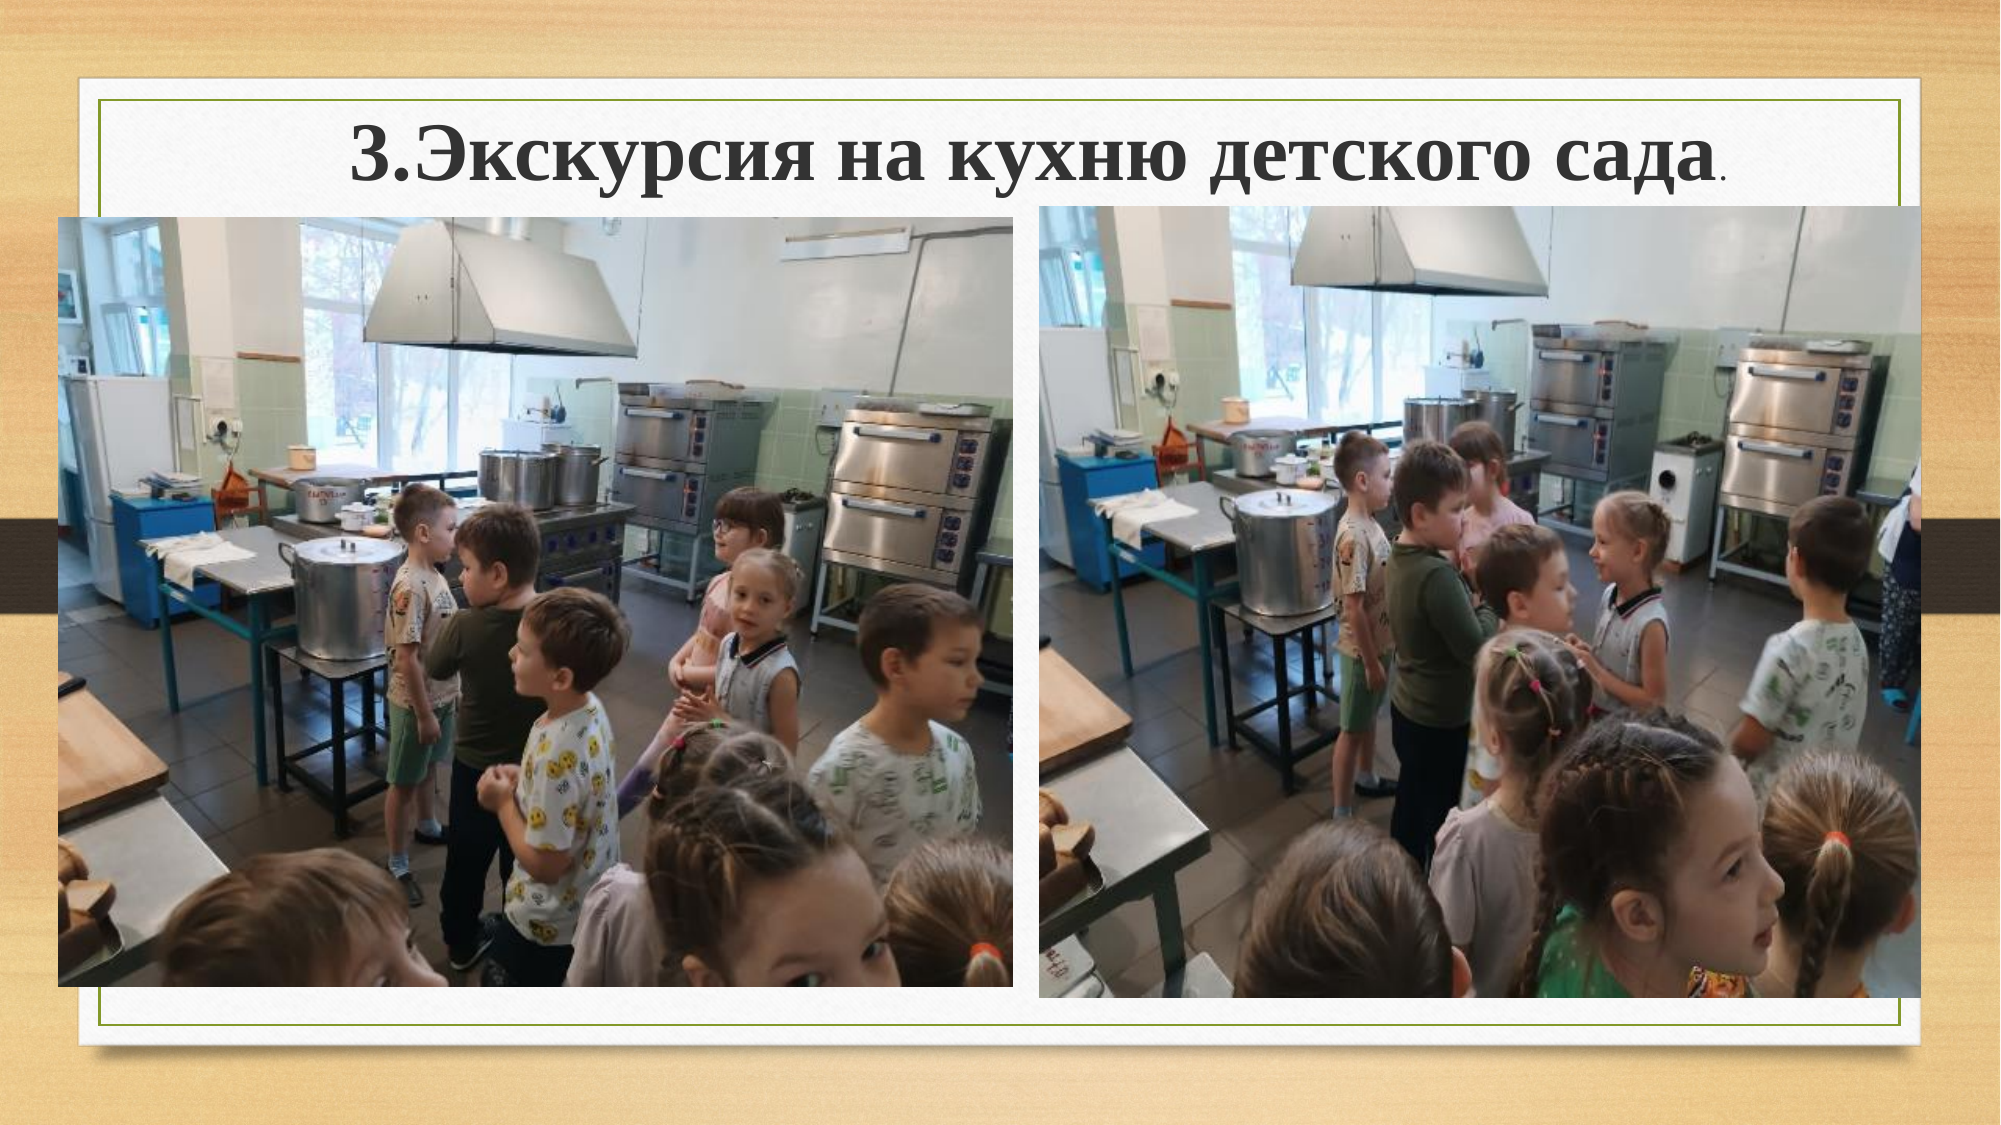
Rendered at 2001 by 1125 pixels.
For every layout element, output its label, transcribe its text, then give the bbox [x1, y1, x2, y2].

picture [0, 0, 2001, 1125]
text_box 3.Экскурсия на кухню детского сада. [334, 89, 1743, 250]
